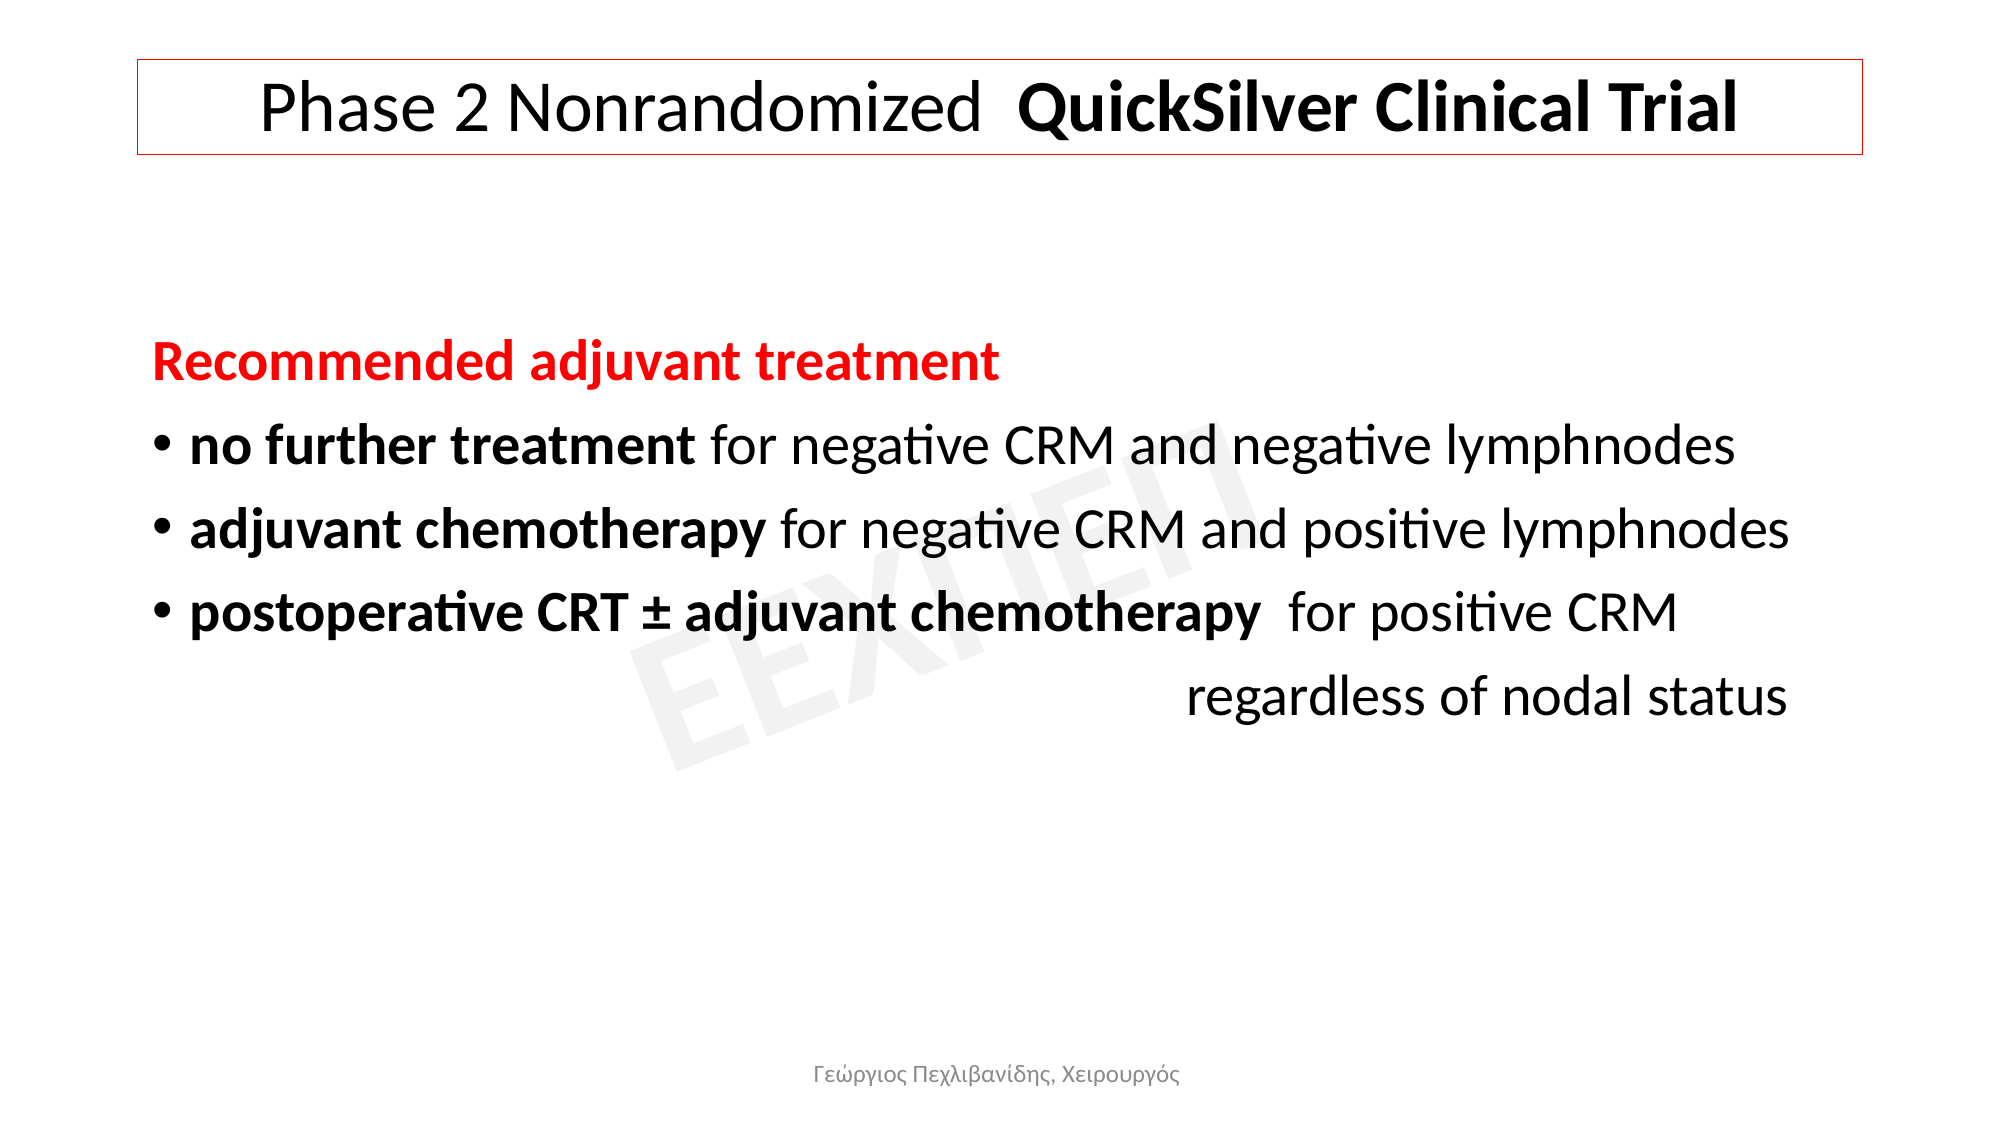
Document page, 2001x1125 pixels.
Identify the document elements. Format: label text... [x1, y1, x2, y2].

footer Γεώργιος Πεχλιβανίδης, Χειρουργός [662, 1042, 1338, 1103]
title Phase 2 Nonrandomized QuickSilver Clinical Trial [137, 59, 1863, 155]
list Recommended adjuvant treatment no further treatment for negative CRM and negative lymphnodes adjuvant chemotherapy for negative CRM and positive lymphnodes postoperative CRT ± adjuvant chemotherapy for positive CRM regardless of nodal status [137, 322, 1863, 1125]
